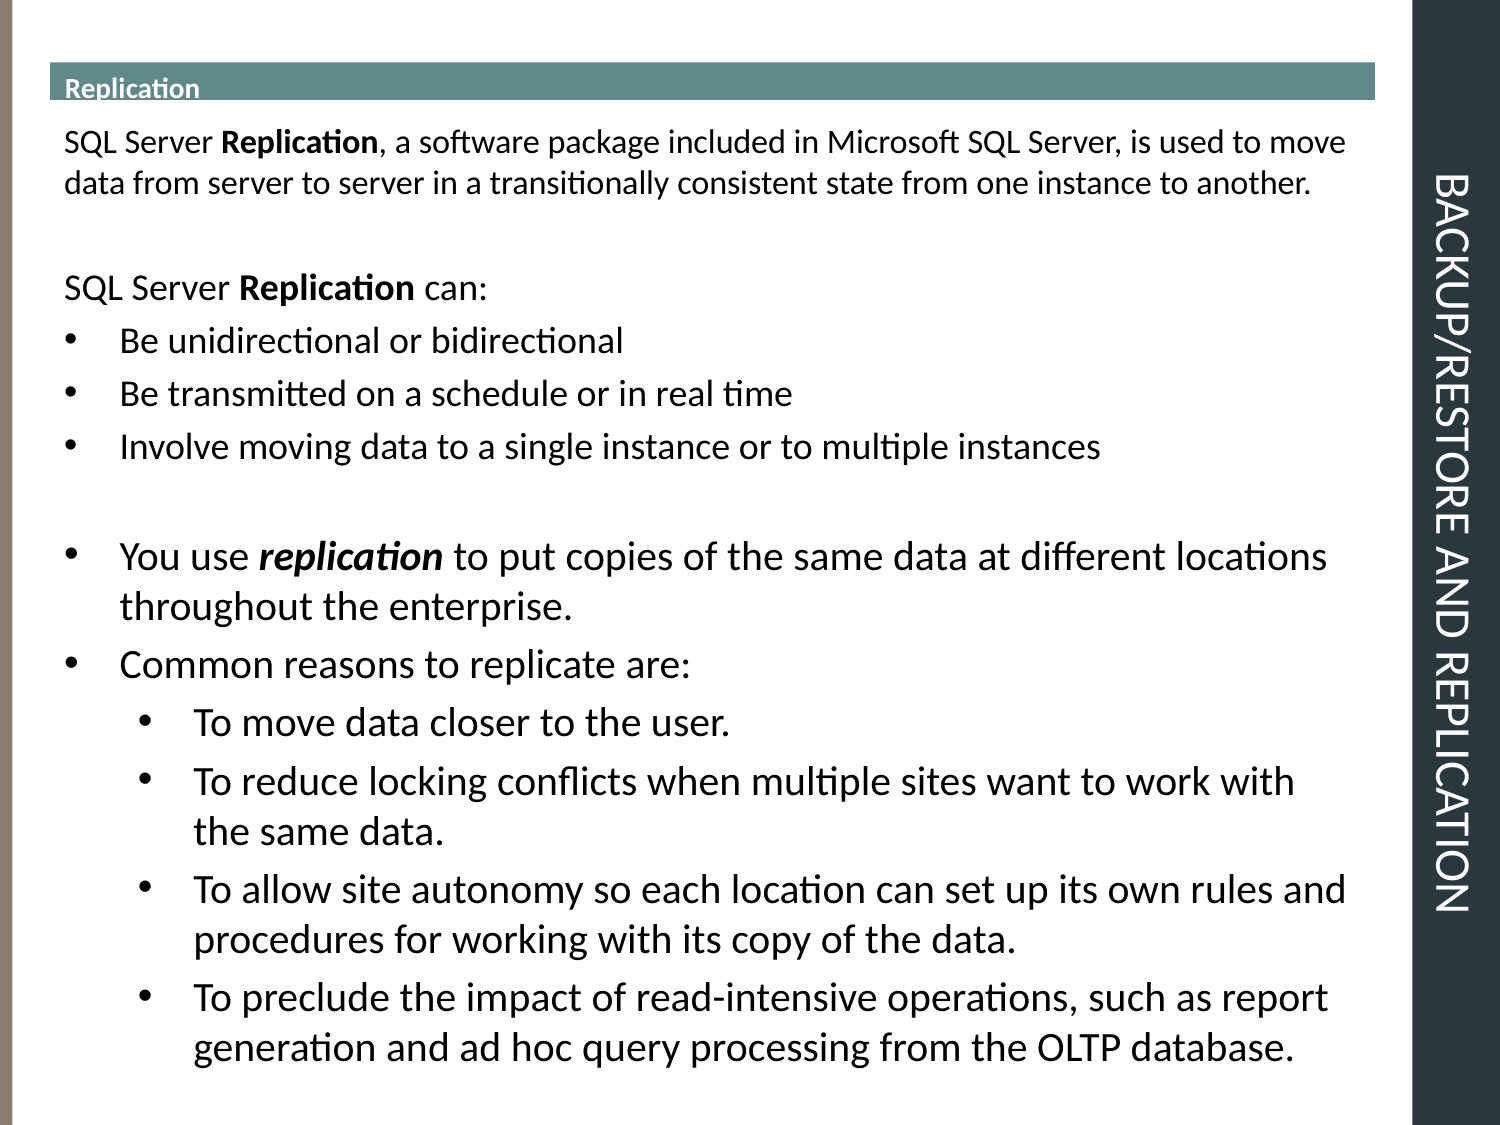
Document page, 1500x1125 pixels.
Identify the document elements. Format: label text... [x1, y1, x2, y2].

title BACKUP/RESTORE and REPLICATION [1412, 62, 1500, 1025]
list Replication [50, 62, 1375, 100]
list SQL Server Replication, a software package included in Microsoft SQL Server, is used to move data from server to server in a transitionally consistent state from one instance to another. SQL Server Replication can: Be unidirectional or bidirectional Be transmitted on a schedule or in real time Involve moving data to a single instance or to multiple instances You use replication to put copies of the same data at different locations throughout the enterprise. Common reasons to replicate are: To move data closer to the user. To reduce locking conflicts when multiple sites want to work with the same data. To allow site autonomy so each location can set up its own rules and procedures for working with its copy of the data. To preclude the impact of read-intensive operations, such as report generation and ad hoc query processing from the OLTP database. [49, 112, 1374, 1100]
